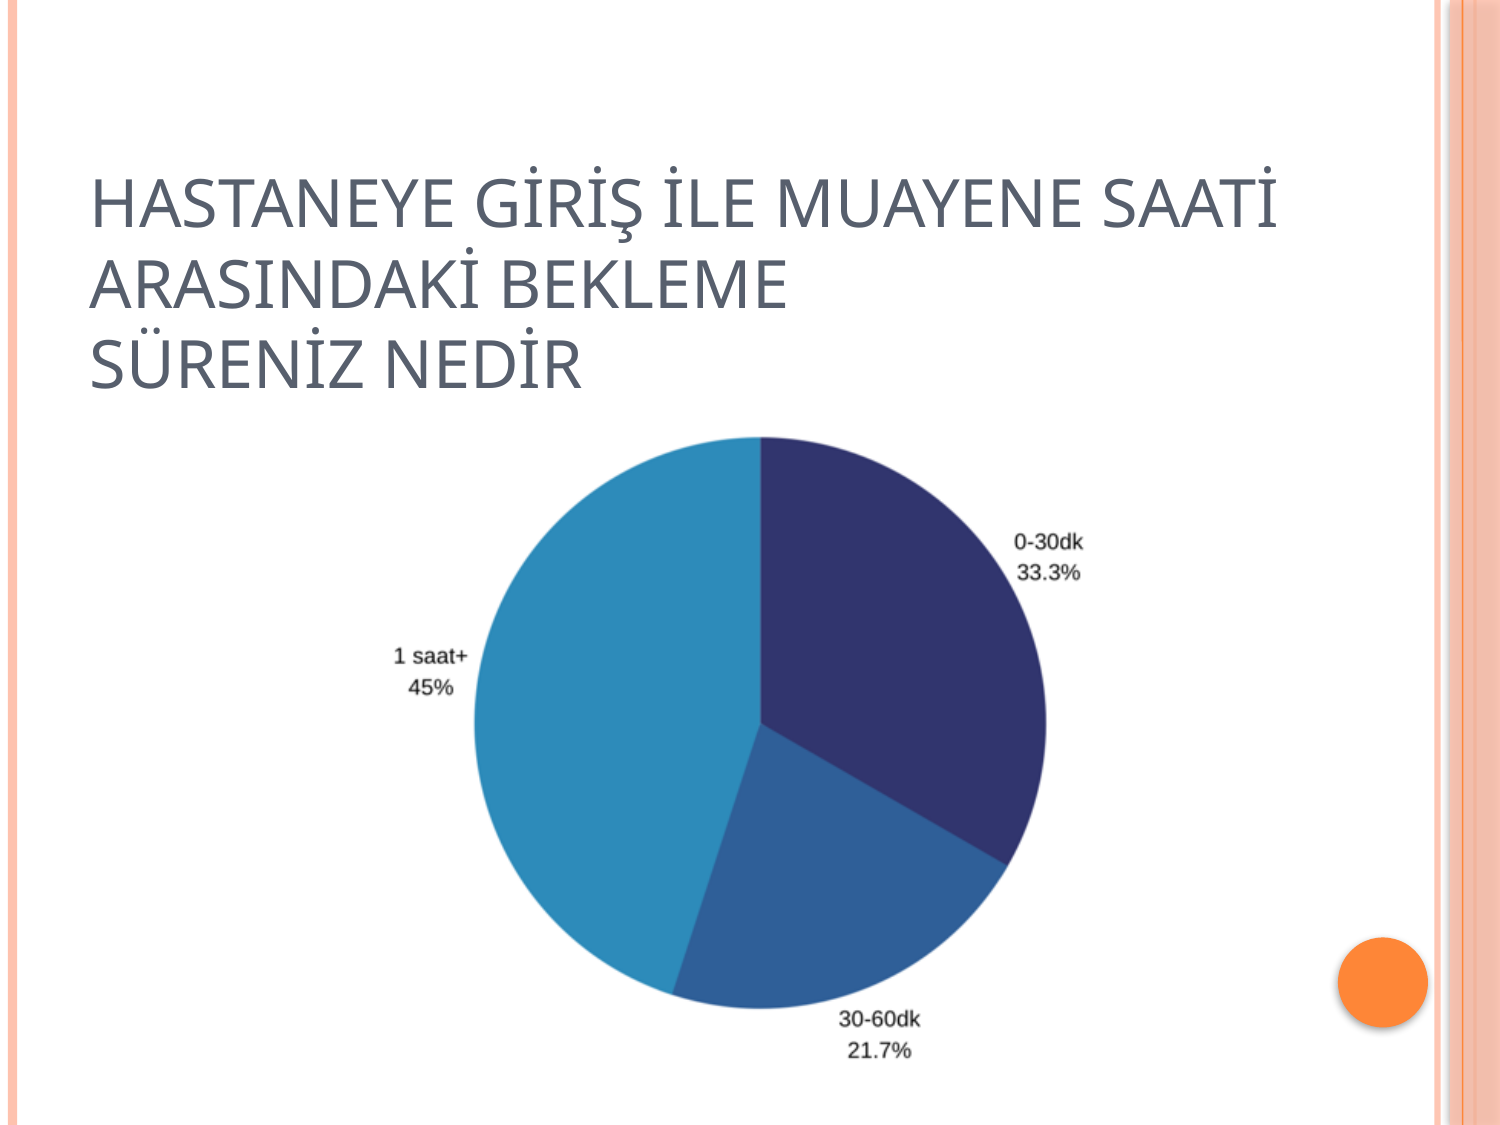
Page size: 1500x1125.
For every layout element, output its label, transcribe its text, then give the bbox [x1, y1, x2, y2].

picture [383, 408, 1109, 1092]
title HASTANEYE GİRİŞ İLE MUAYENE SAATİ ARASINDAKİ BEKLEME SÜRENİZ NEDİR [75, 45, 1425, 409]
